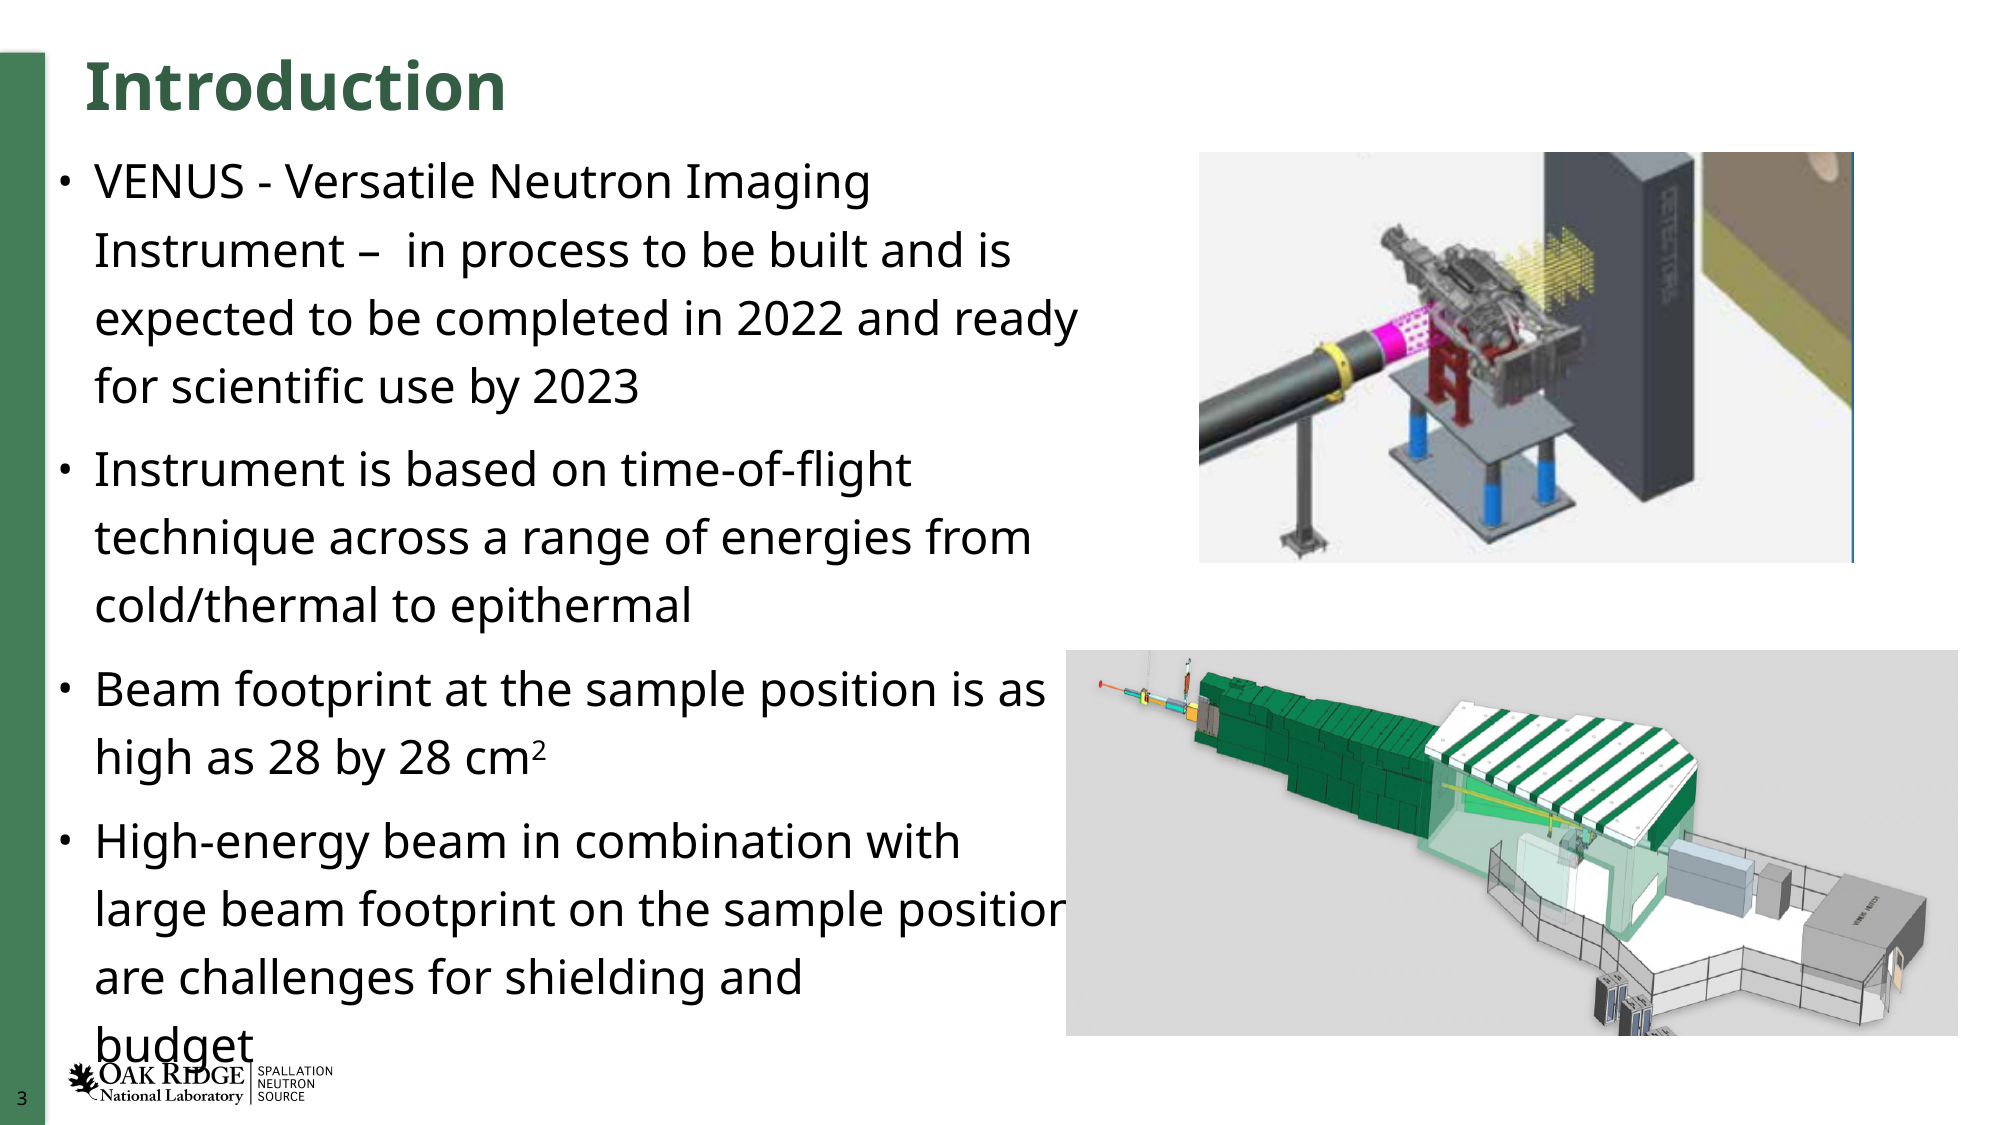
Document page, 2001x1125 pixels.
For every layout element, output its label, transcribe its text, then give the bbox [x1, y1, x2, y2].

picture [66, 1081, 334, 1108]
picture [1066, 650, 1958, 1037]
title Introduction [70, 44, 1959, 134]
picture [1199, 152, 1854, 563]
list VENUS - Versatile Neutron Imaging Instrument – in process to be built and is expected to be completed in 2022 and ready for scientific use by 2023 Instrument is based on time-of-flight technique across a range of energies from cold/thermal to epithermal Beam footprint at the sample position is as high as 28 by 28 cm2 High-energy beam in combination with large beam footprint on the sample position are challenges for shielding and budget [41, 132, 1101, 1081]
